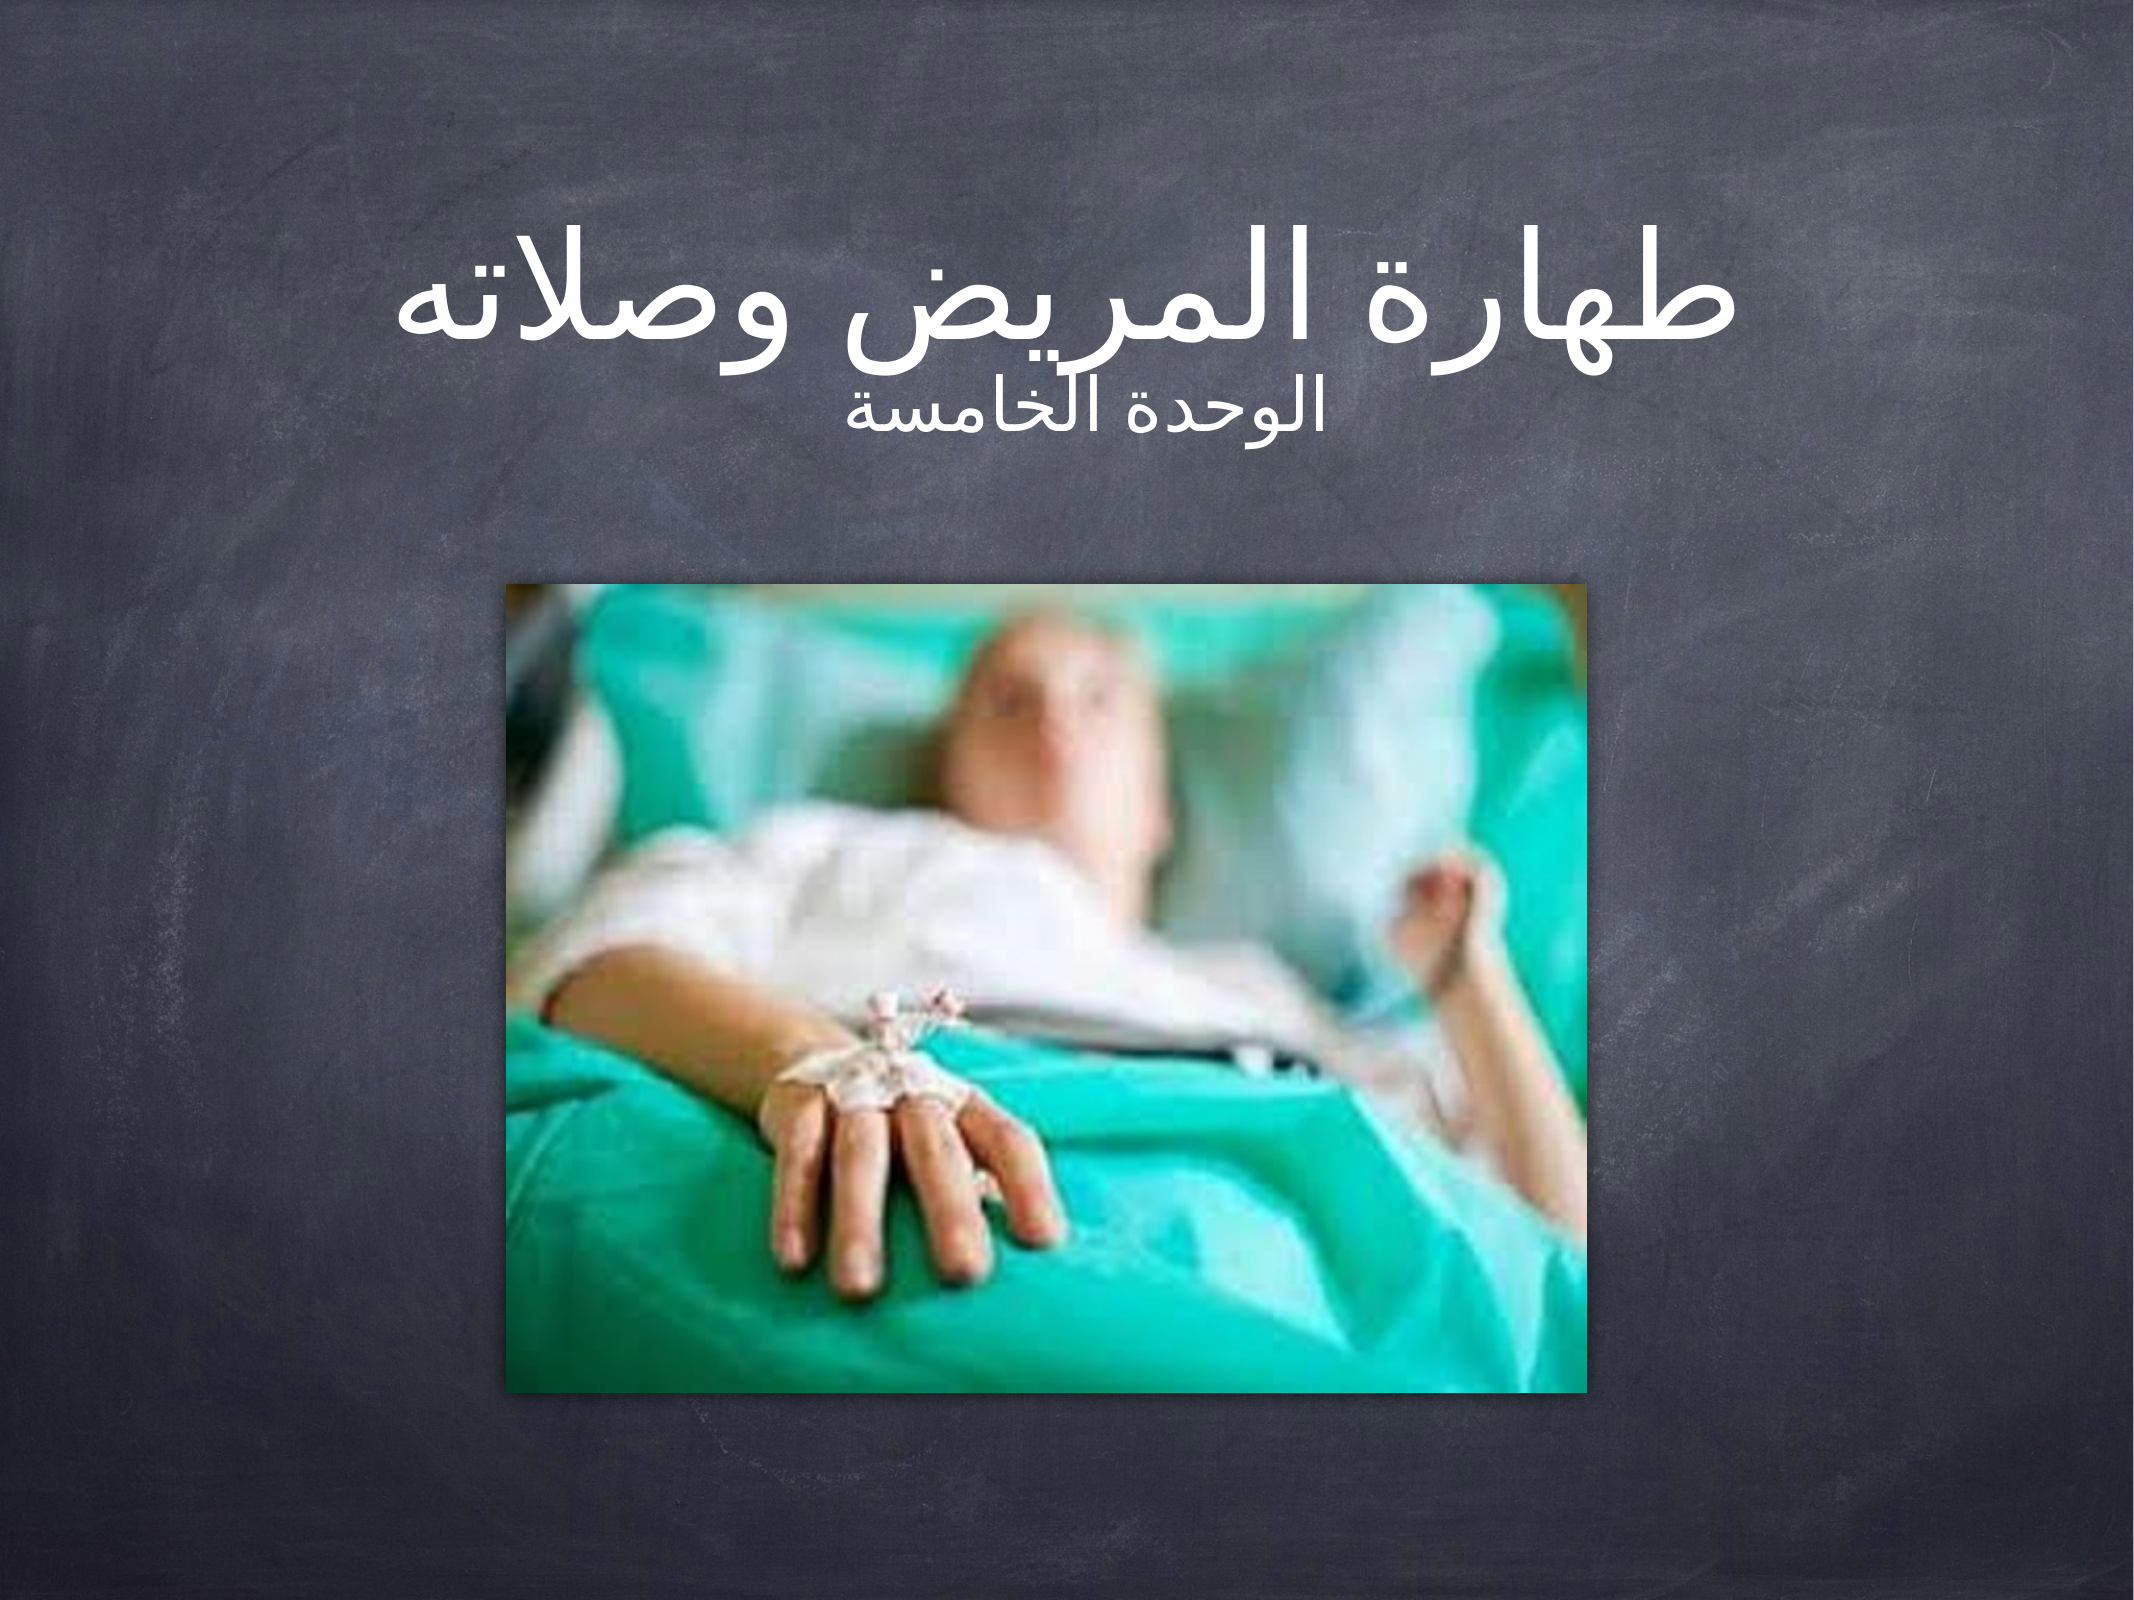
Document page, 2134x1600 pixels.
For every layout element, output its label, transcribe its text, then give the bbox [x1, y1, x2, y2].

picture [0, 0, 2134, 1600]
subtitle الوحدة الخامسة [227, 347, 1946, 622]
title طهارة المريض وصلاته [207, 0, 1926, 379]
